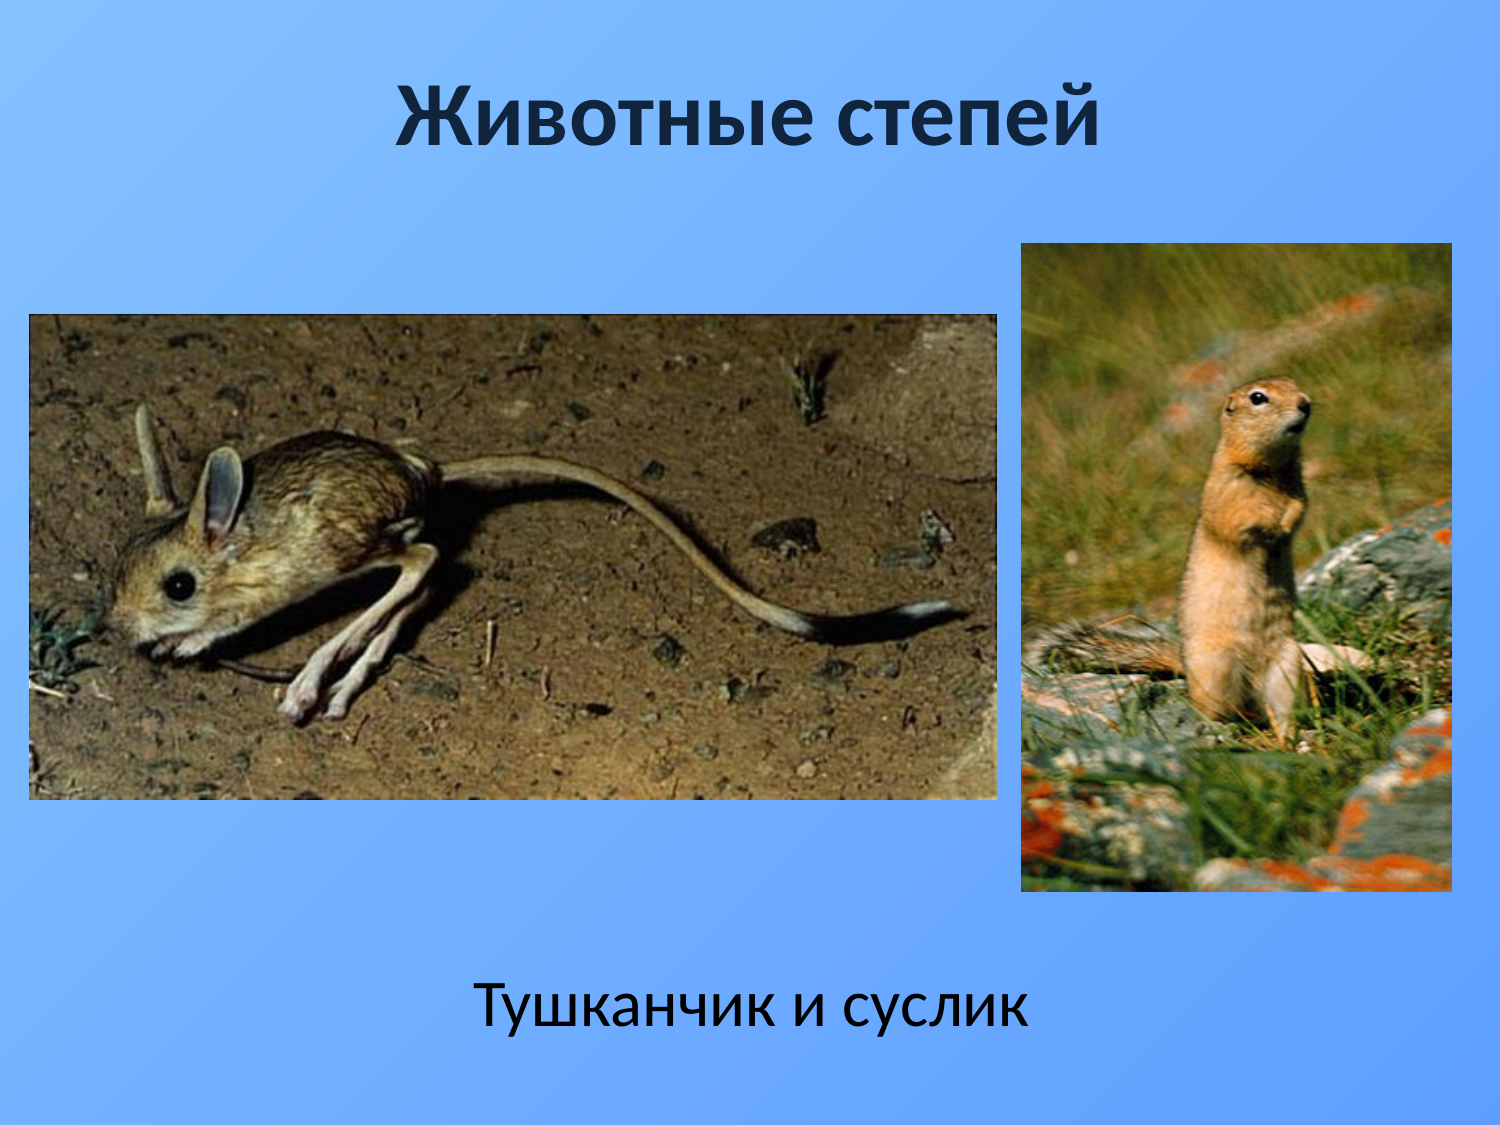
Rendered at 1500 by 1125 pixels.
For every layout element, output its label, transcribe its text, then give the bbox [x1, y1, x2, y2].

picture [1021, 243, 1452, 893]
picture [29, 314, 997, 800]
list Тушканчик и суслик [76, 952, 1427, 1064]
title Животные степей [75, 45, 1425, 173]
